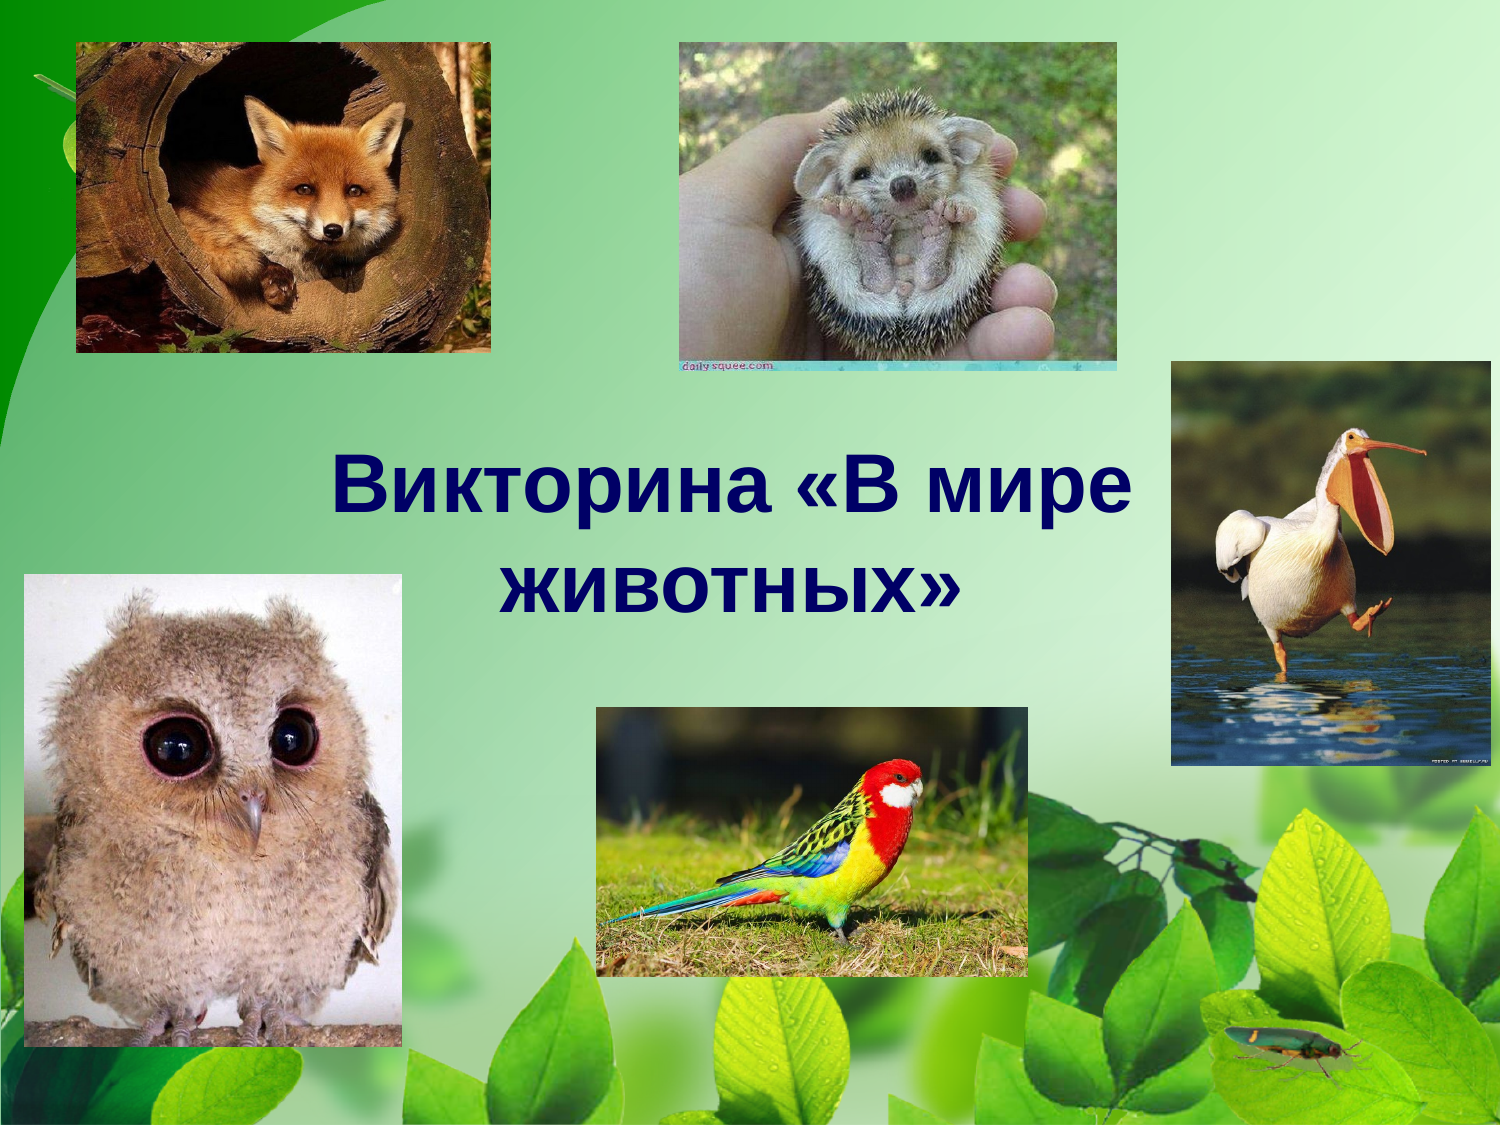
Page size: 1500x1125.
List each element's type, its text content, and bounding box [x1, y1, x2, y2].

picture [24, 37, 491, 354]
picture [678, 42, 1117, 371]
picture [2, 361, 1500, 1125]
title Викторина «В мире животных» [229, 408, 1165, 651]
